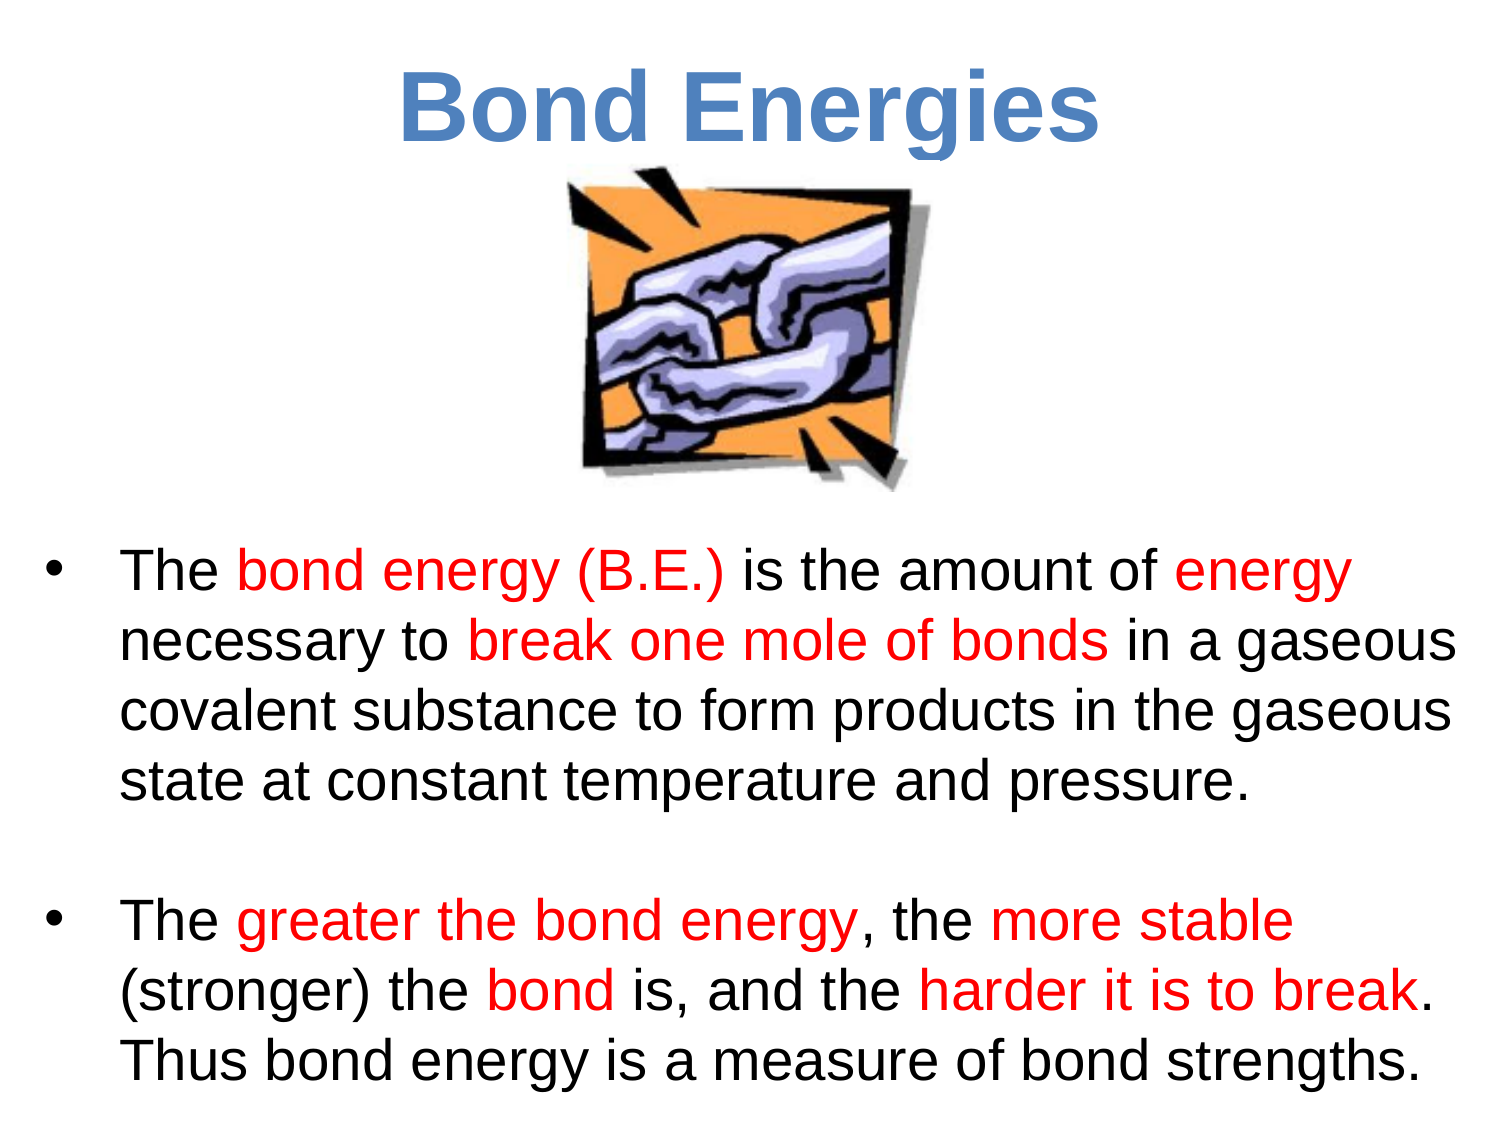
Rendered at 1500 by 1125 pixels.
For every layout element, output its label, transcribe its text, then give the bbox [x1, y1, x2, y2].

picture [560, 160, 940, 492]
text_box The bond energy (B.E.) is the amount of energy necessary to break one mole of bonds in a gaseous covalent substance to form products in the gaseous state at constant temperature and pressure. The greater the bond energy, the more stable (stronger) the bond is, and the harder it is to break. Thus bond energy is a measure of bond strengths. [29, 525, 1483, 1100]
title Bond Energies [41, 30, 1459, 173]
